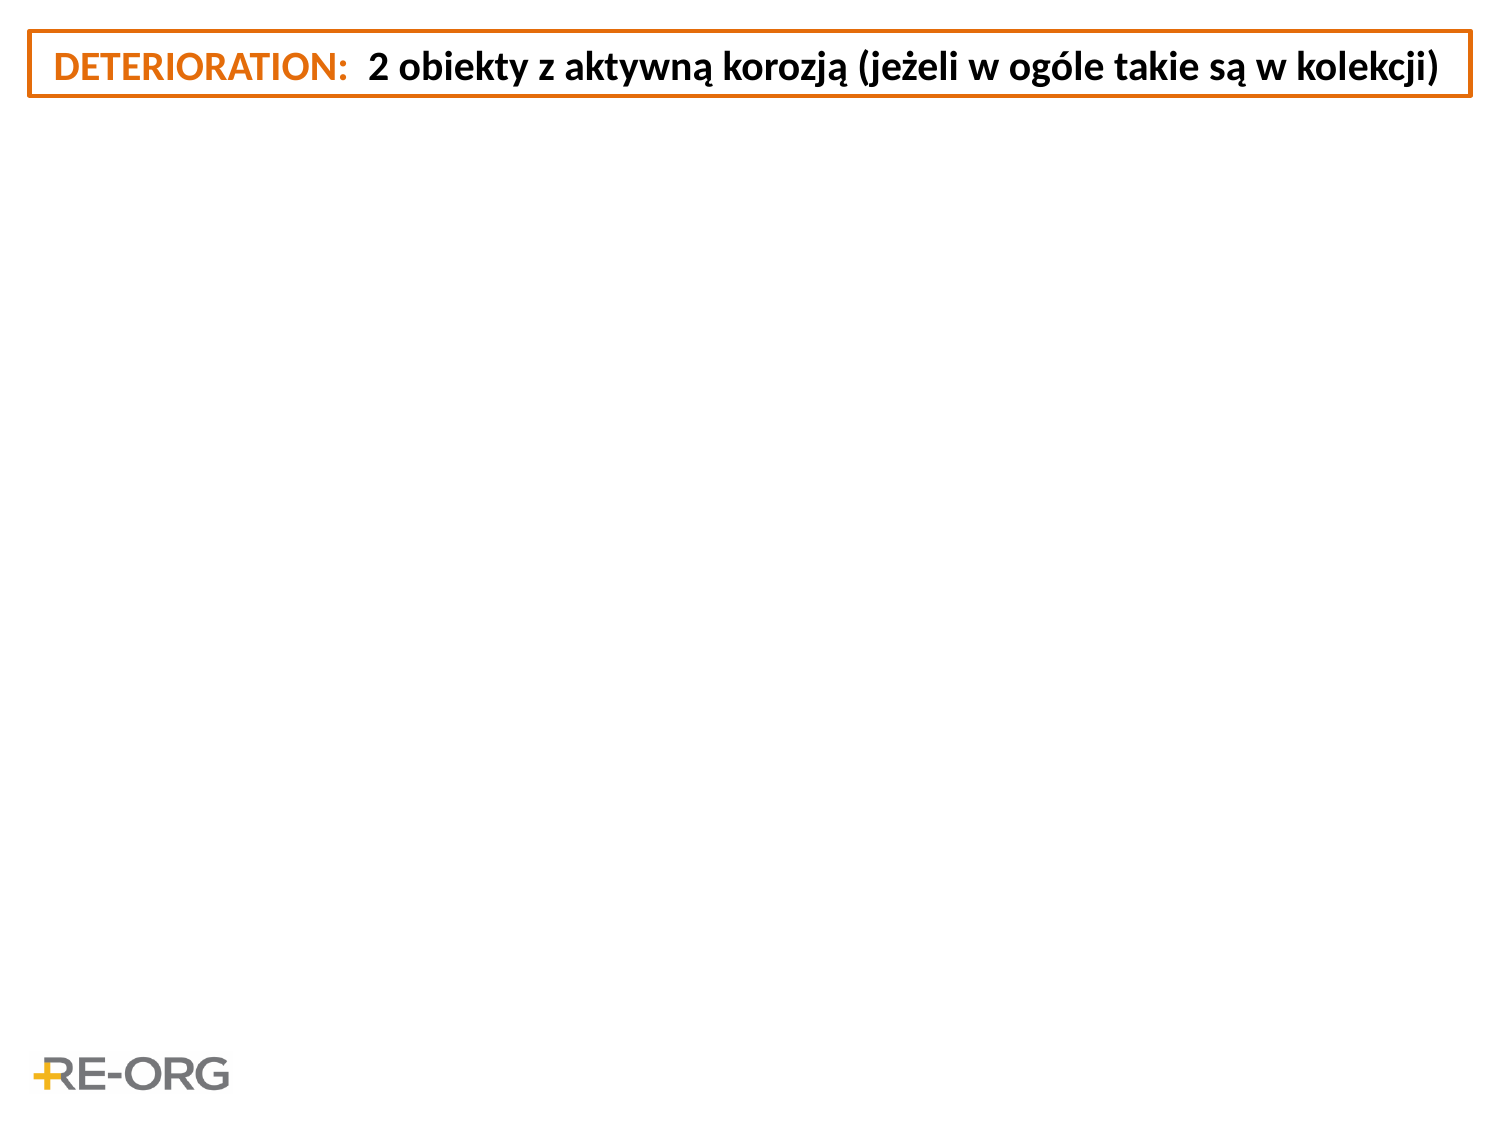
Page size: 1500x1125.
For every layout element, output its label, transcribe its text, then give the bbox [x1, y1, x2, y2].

picture [29, 1050, 233, 1095]
text_box DETERIORATION: 2 obiekty z aktywną korozją (jeżeli w ogóle takie są w kolekcji) [27, 29, 1473, 98]
